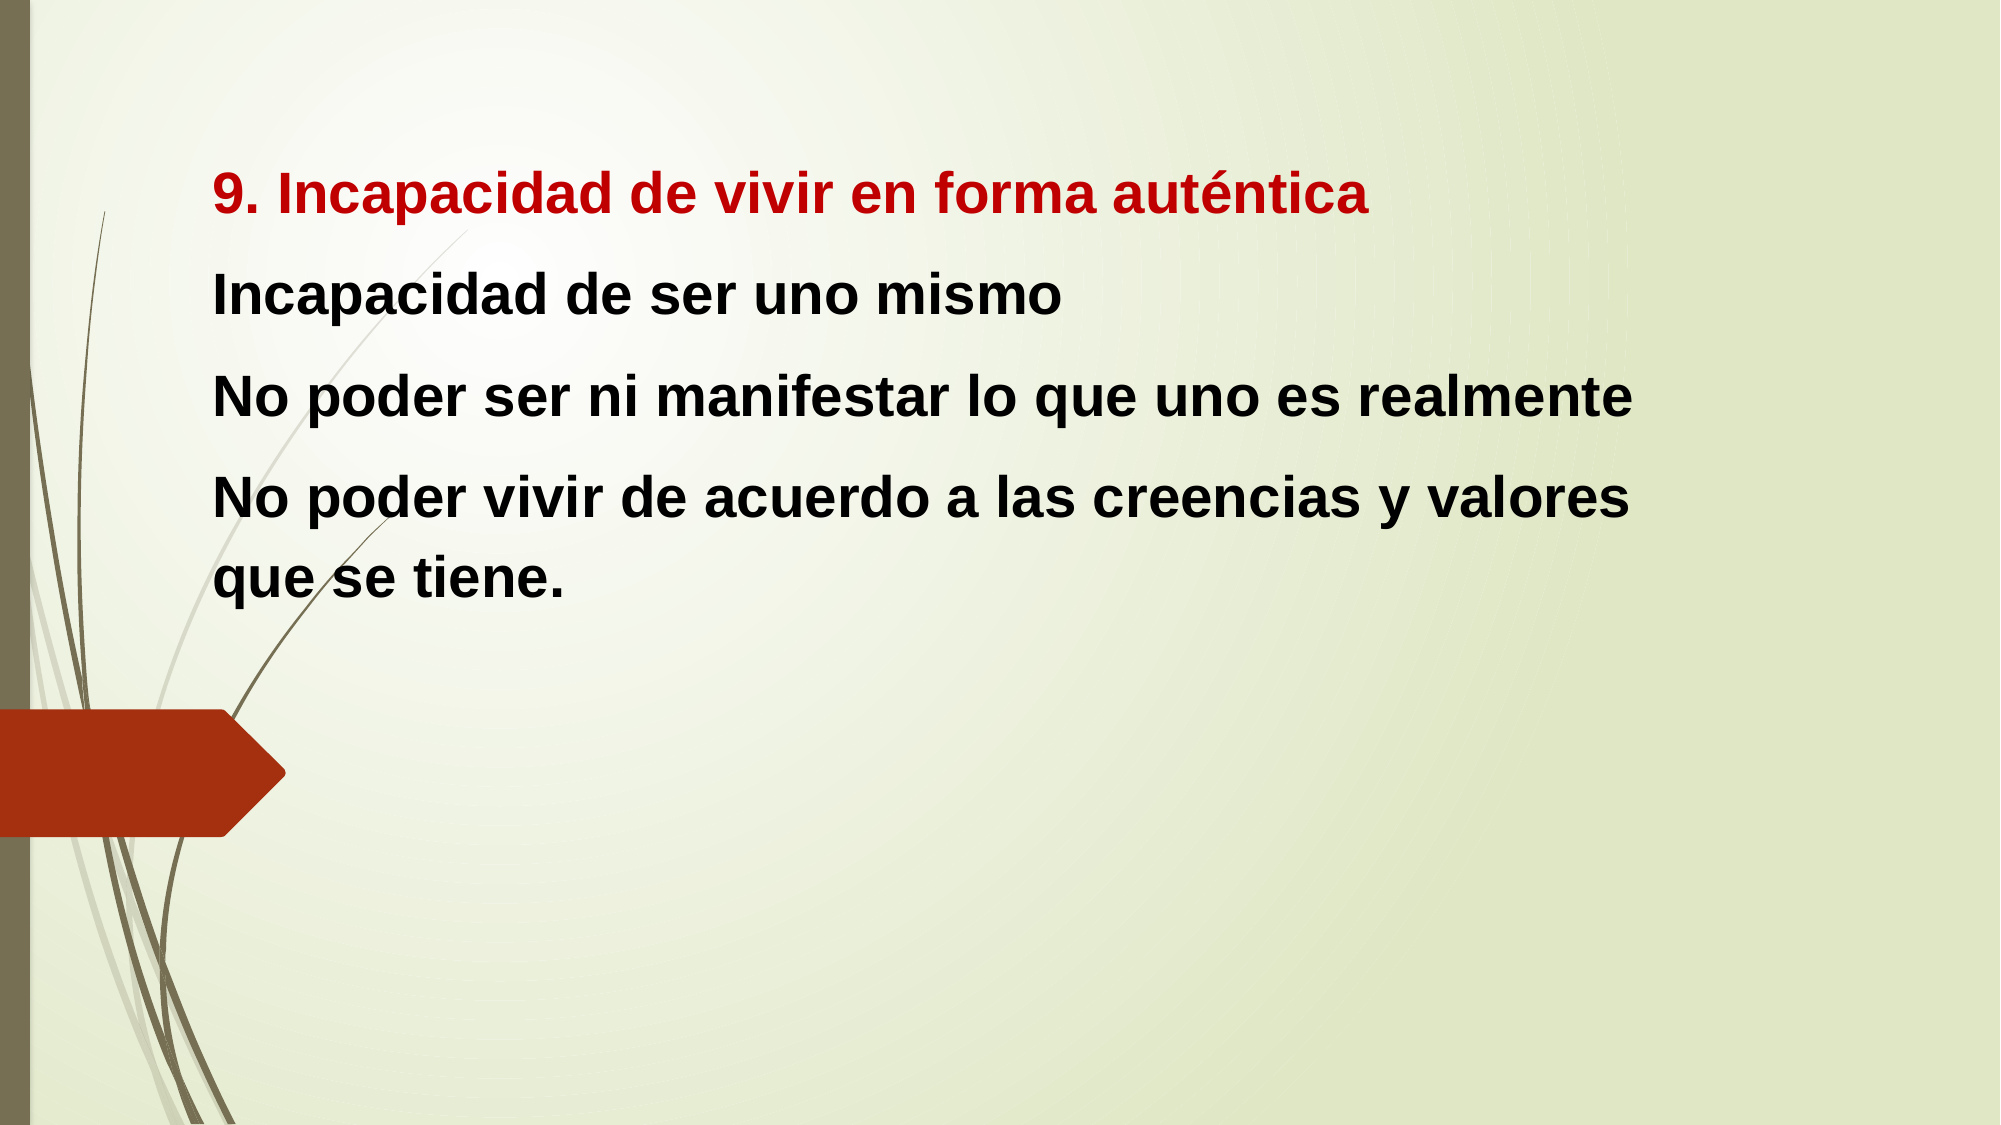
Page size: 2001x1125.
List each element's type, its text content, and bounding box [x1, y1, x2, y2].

subtitle 9. Incapacidad de vivir en forma auténtica Incapacidad de ser uno mismo No poder ser ni manifestar lo que uno es realmente No poder vivir de acuerdo a las creencias y valores que se tiene. [122, 137, 1703, 748]
